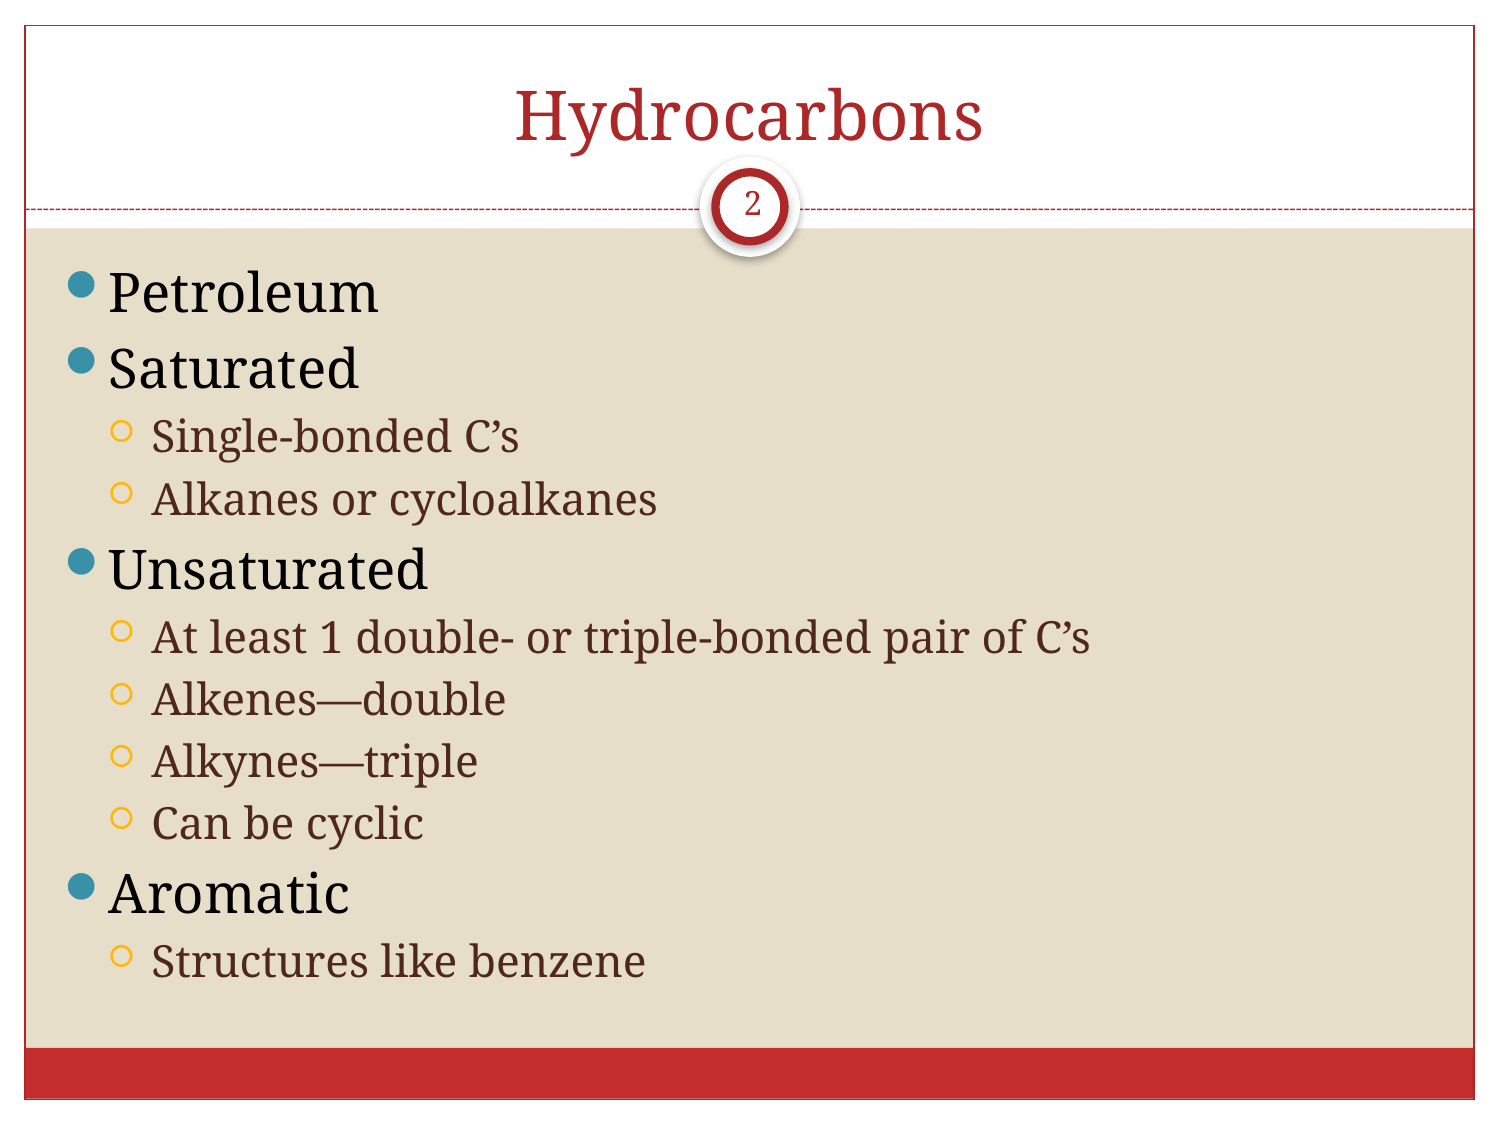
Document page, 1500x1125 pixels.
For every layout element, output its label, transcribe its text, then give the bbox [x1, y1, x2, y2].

slide_number 2 [715, 168, 791, 241]
title Hydrocarbons [49, 37, 1450, 162]
list Petroleum Saturated Single-bonded C’s Alkanes or cycloalkanes Unsaturated At least 1 double- or triple-bonded pair of C’s Alkenes—double Alkynes—triple Can be cyclic Aromatic Structures like benzene [49, 250, 1445, 1001]
